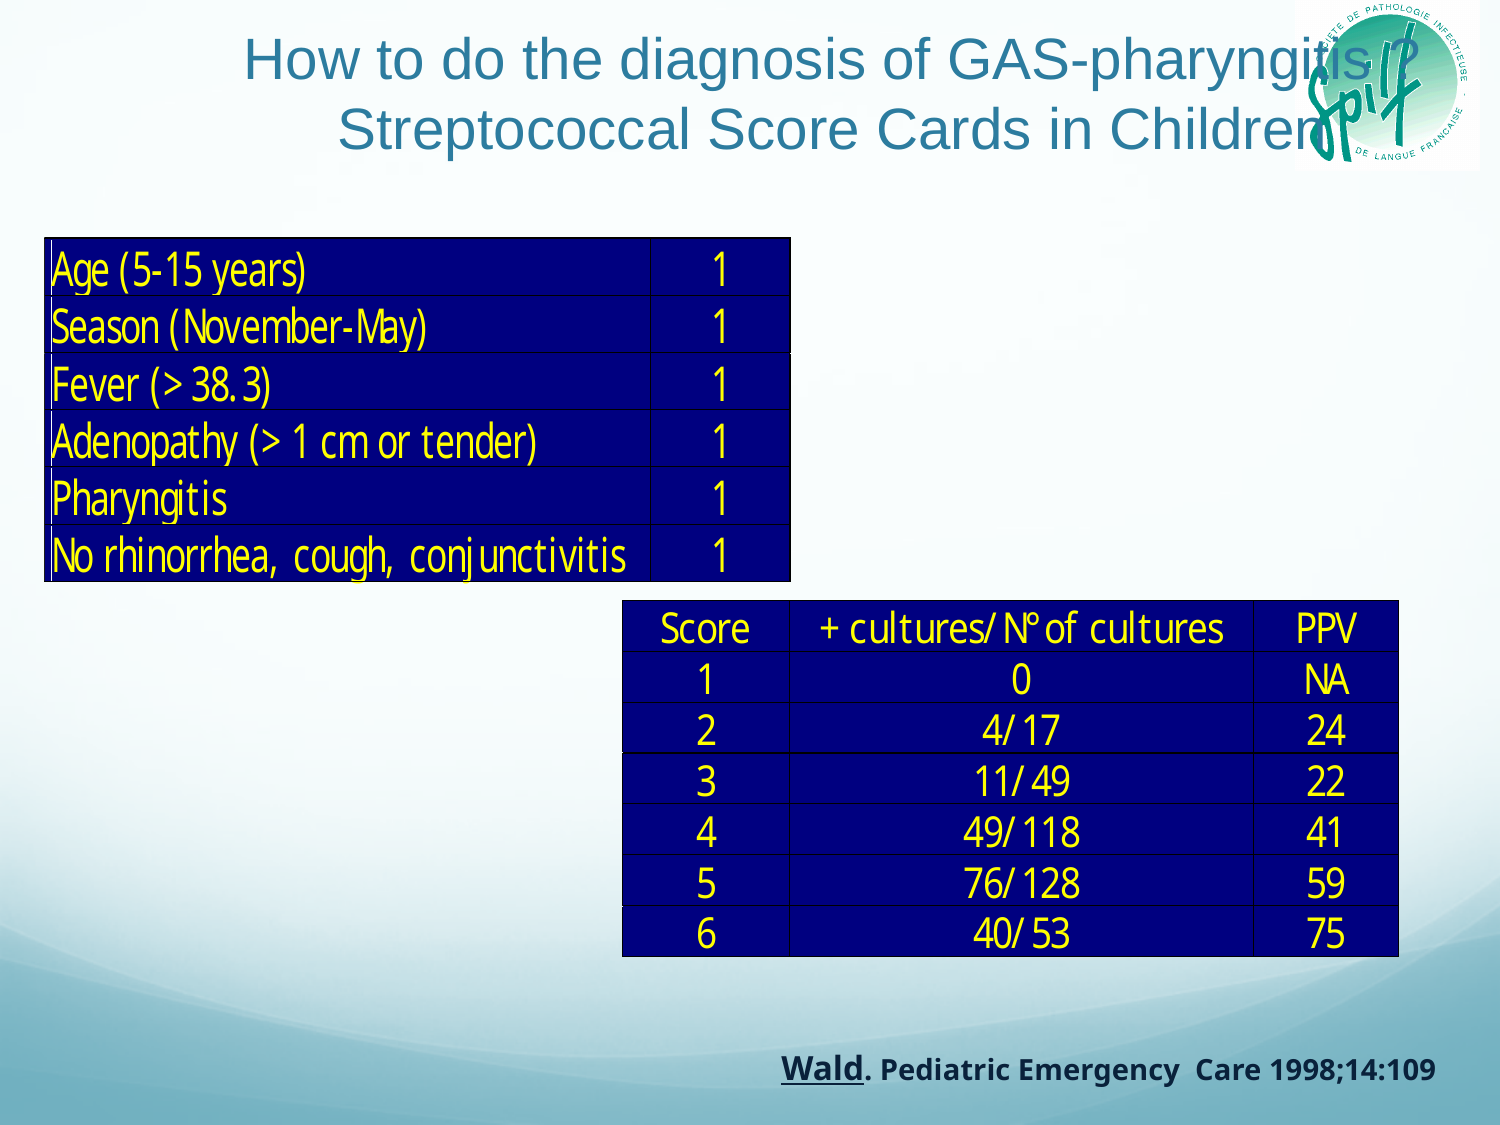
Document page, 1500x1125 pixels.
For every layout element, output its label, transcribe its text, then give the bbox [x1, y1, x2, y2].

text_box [621, 599, 1500, 1125]
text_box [43, 236, 1123, 1125]
title How to do the diagnosis of GAS-pharyngitis ? Streptococcal Score Cards in Children [165, 0, 1500, 169]
